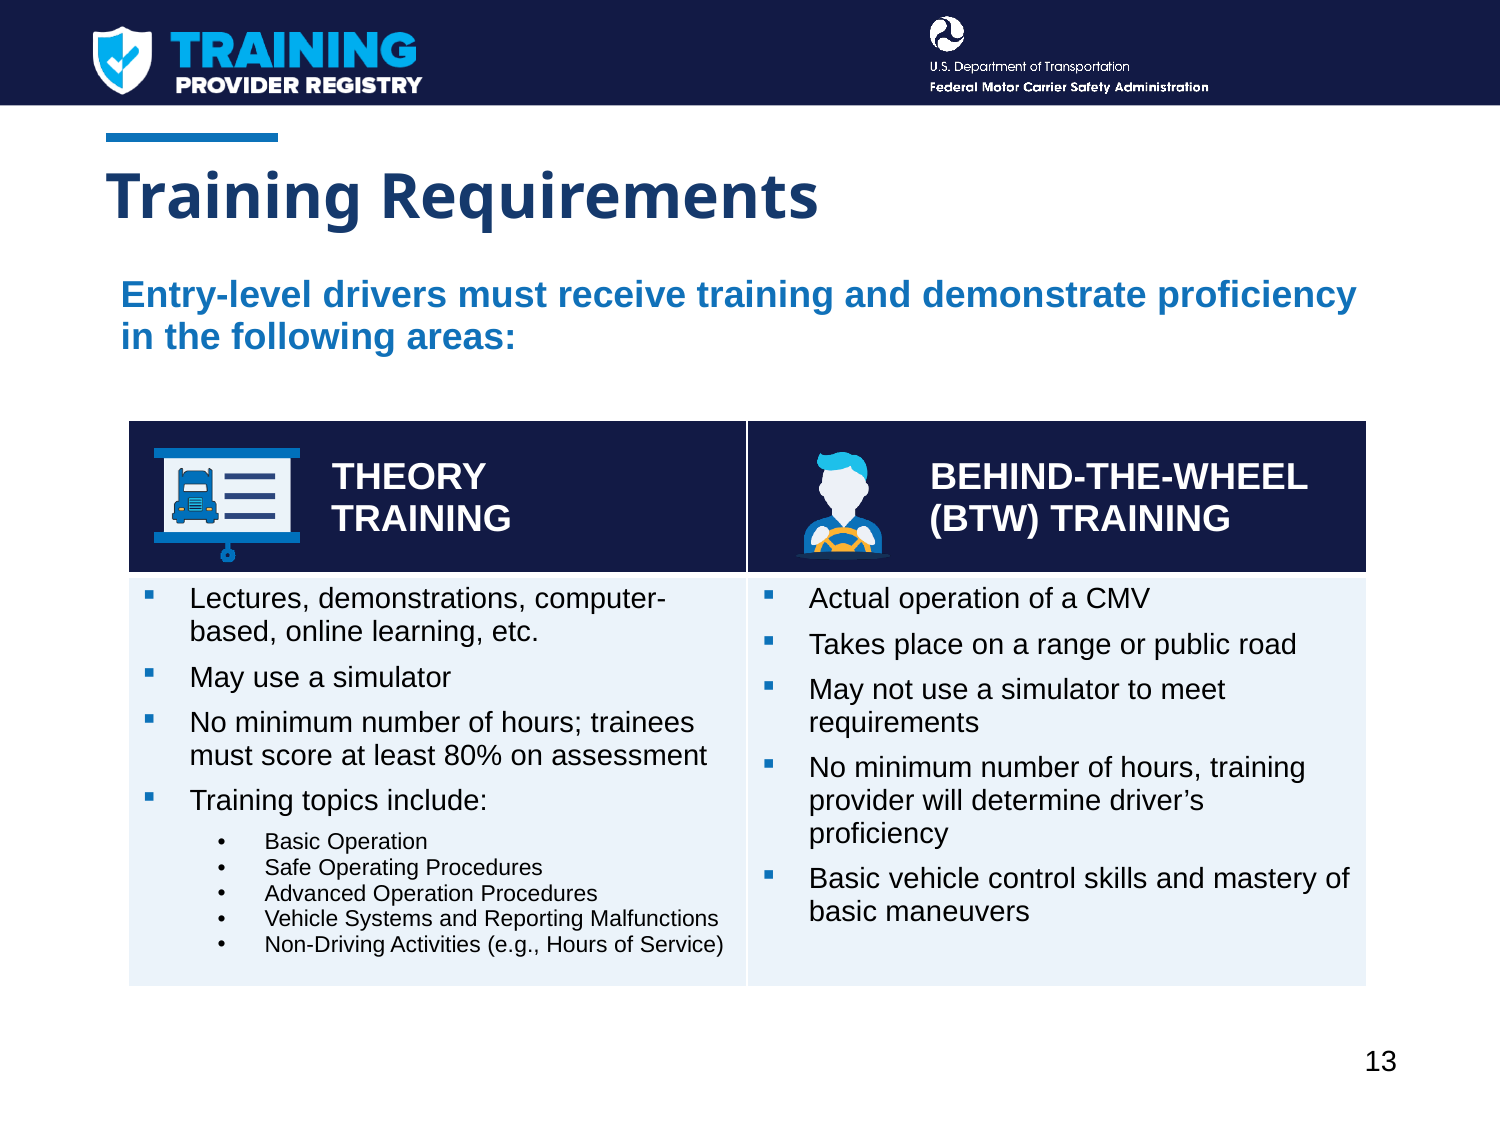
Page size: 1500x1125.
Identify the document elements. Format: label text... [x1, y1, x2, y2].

table_header BEHIND-THE-WHEEL (BTW) TRAINING [936, 421, 1366, 572]
text_box Entry-level drivers must receive training and demonstrate proficiency in the following areas: [105, 265, 1405, 365]
table_cell Lectures, demonstrations, computer-based, online learning, etc. May use a simulator No minimum number of hours; trainees must score at least 80% on assessment Training topics include: Basic Operation Safe Operating Procedures Advanced Operation Procedures Vehicle Systems and Reporting Malfunctions Non-Driving Activities (e.g., Hours of Service) [129, 578, 746, 986]
title Training Requirements [105, 169, 1438, 238]
table_header THEORY TRAINING [129, 421, 746, 572]
slide_number 13 [1362, 1042, 1417, 1114]
text_box [105, 320, 1417, 371]
table_cell Actual operation of a CMV Takes place on a range or public road May not use a simulator to meet requirements No minimum number of hours, training provider will determine driver’s proficiency Basic vehicle control skills and mastery of basic maneuvers [748, 578, 1366, 986]
picture [754, 413, 932, 590]
picture [924, 11, 1213, 98]
picture [85, 20, 438, 106]
picture [153, 448, 300, 563]
